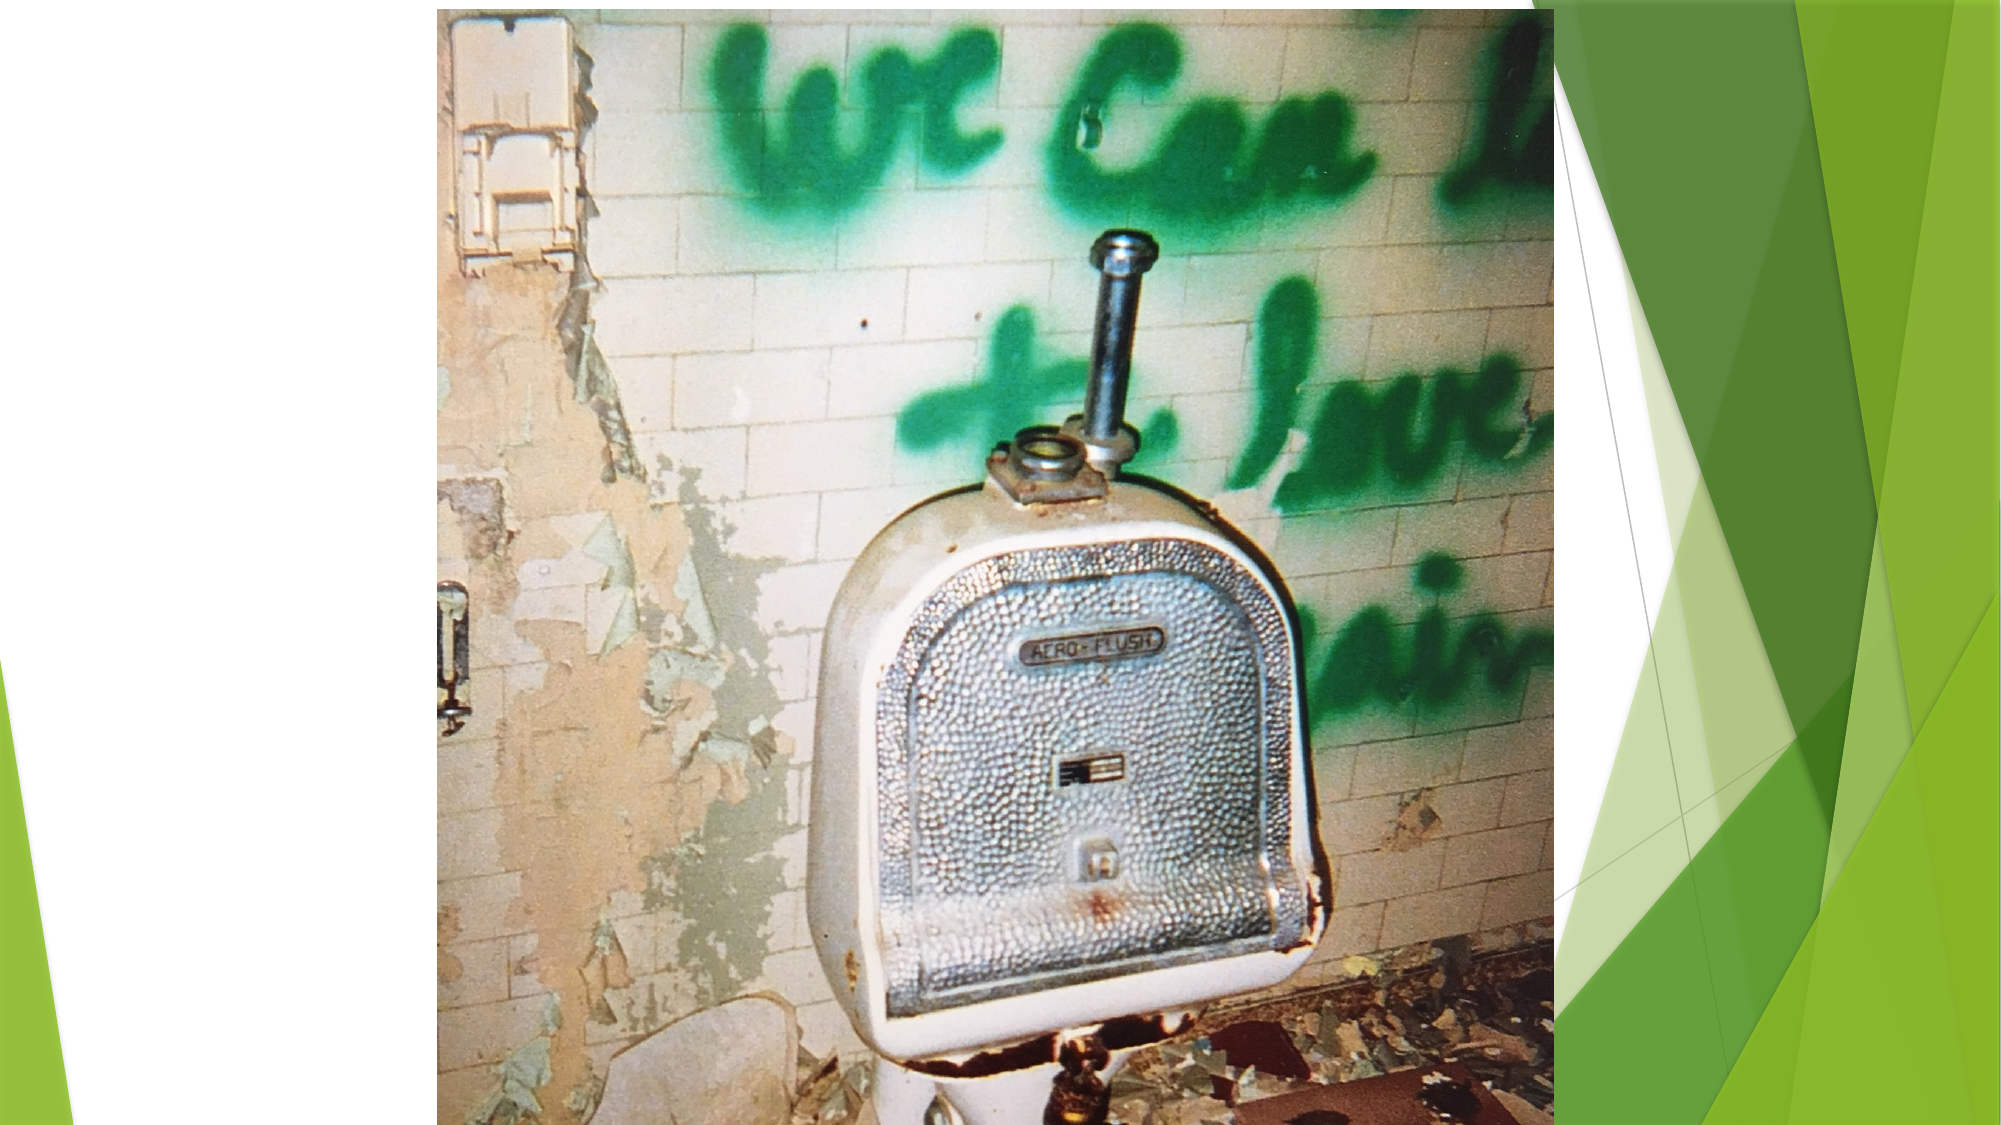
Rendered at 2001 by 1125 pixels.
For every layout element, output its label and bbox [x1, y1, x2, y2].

picture [436, 8, 1554, 1125]
